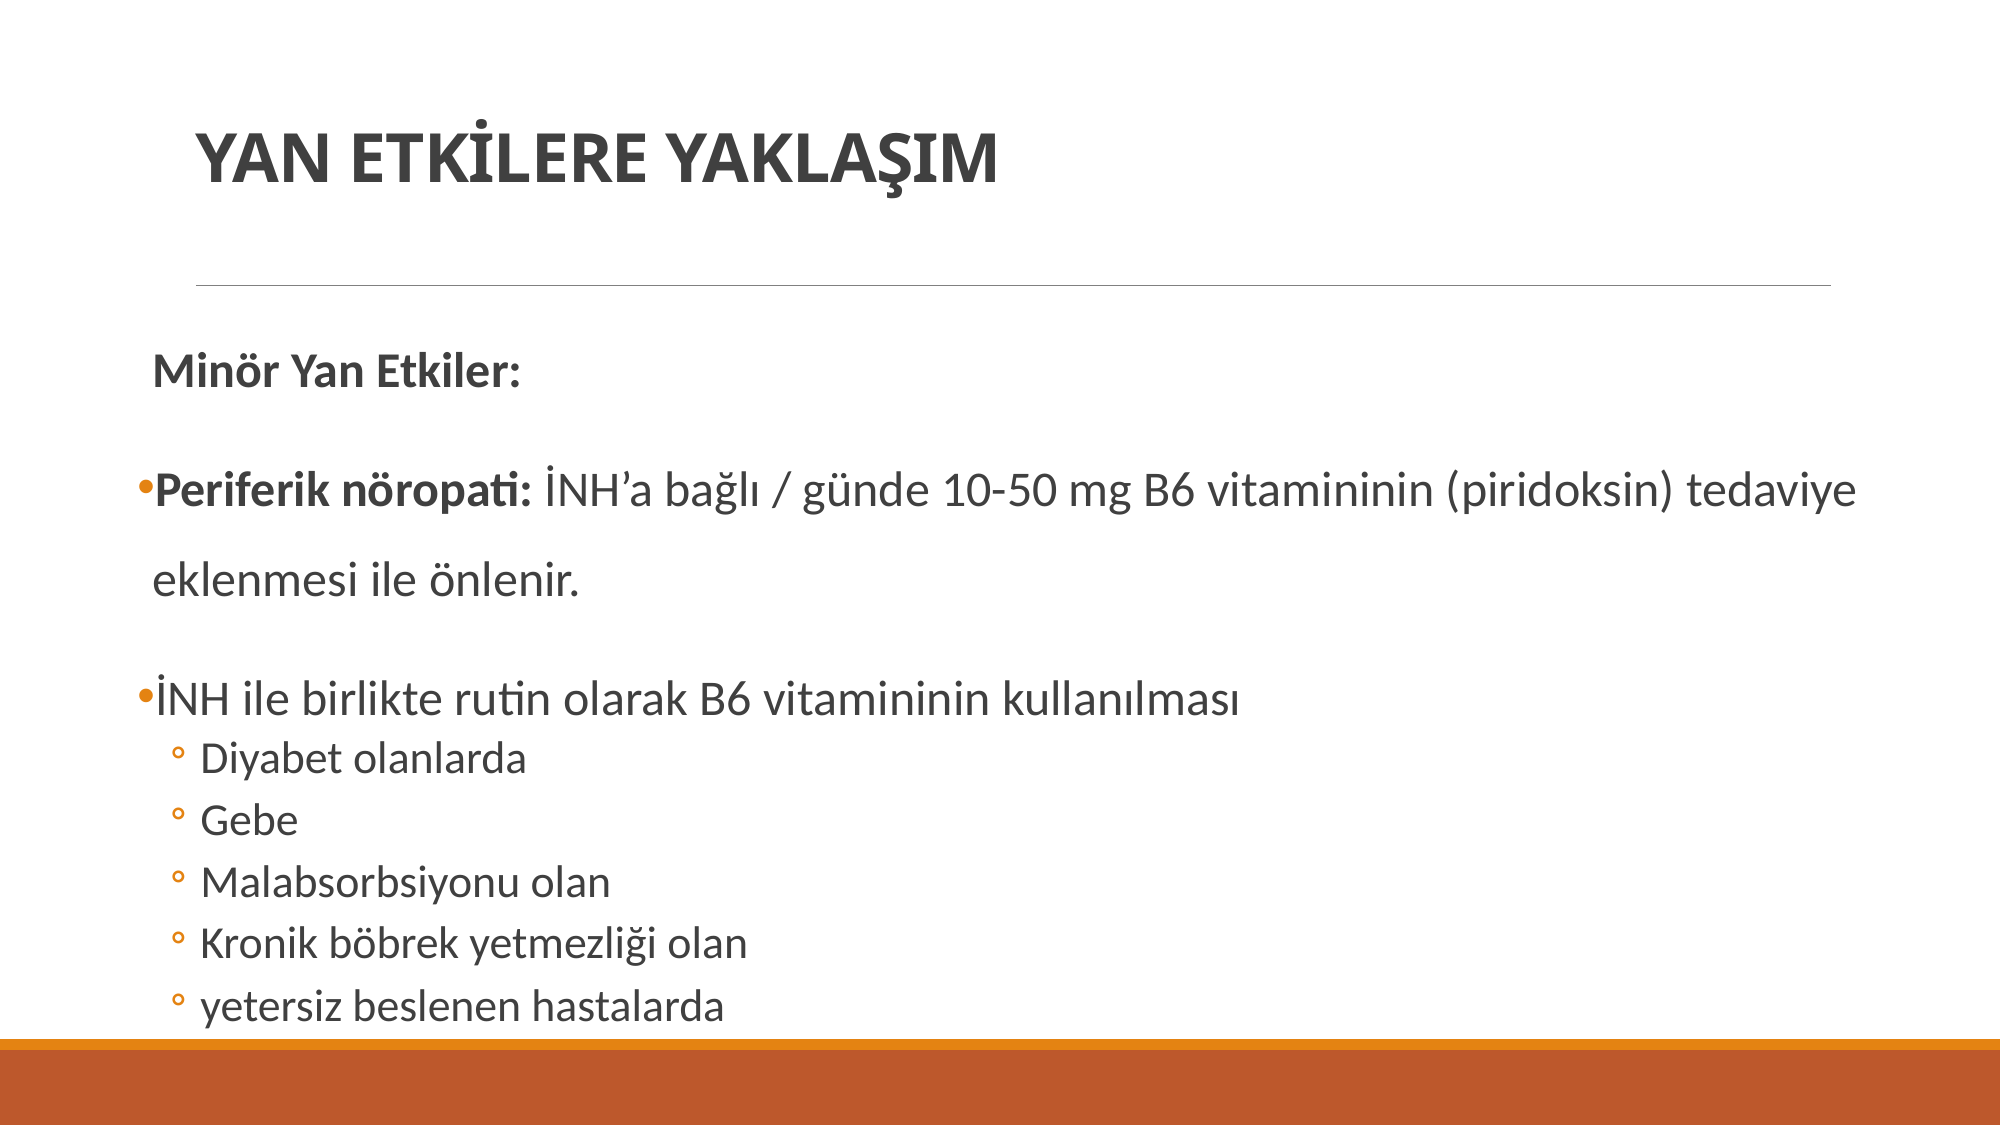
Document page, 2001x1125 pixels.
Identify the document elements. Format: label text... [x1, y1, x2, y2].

title YAN ETKİLERE YAKLAŞIM [180, 47, 1830, 285]
list Minör Yan Etkiler: Periferik nöropati: İNH’a bağlı / günde 10-50 mg B6 vitamininin (piridoksin) tedaviye eklenmesi ile önlenir. İNH ile birlikte rutin olarak B6 vitamininin kullanılması Diyabet olanlarda Gebe Malabsorbsiyonu olan Kronik böbrek yetmezliği olan yetersiz beslenen hastalarda [137, 299, 1863, 1103]
